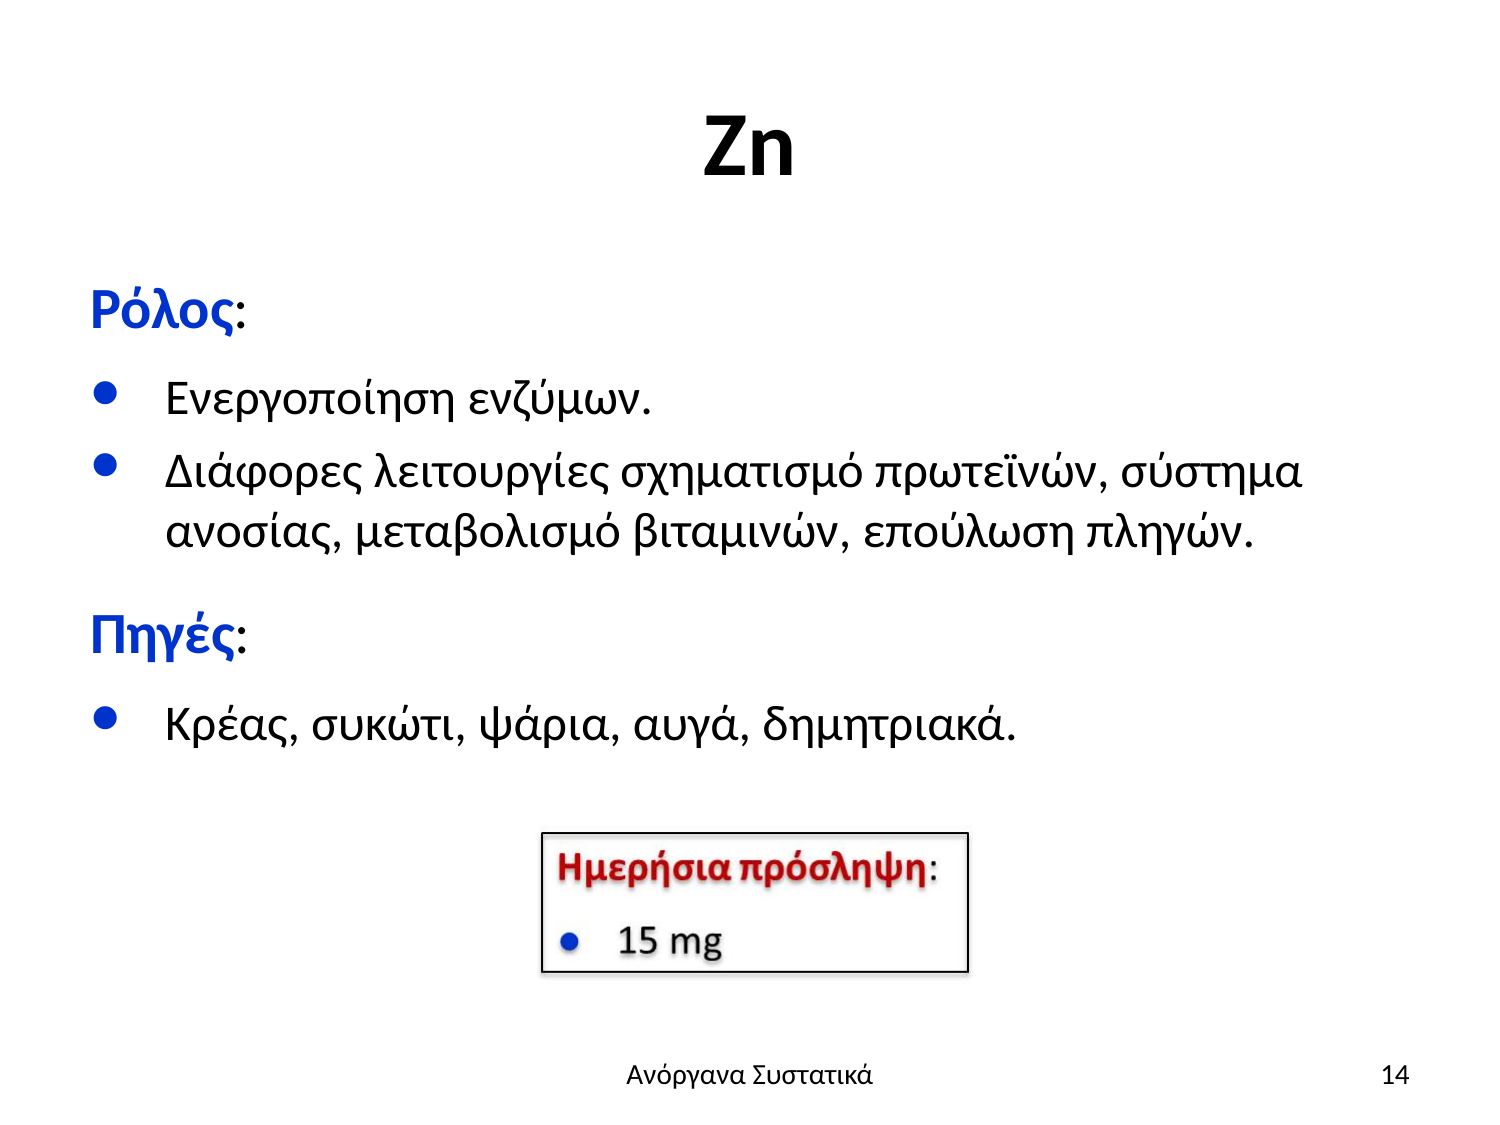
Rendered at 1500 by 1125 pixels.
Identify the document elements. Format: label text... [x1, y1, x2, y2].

list Ρόλος: Ενεργοποίηση ενζύμων. Διάφορες λειτουργίες σχηματισμό πρωτεϊνών, σύστημα ανοσίας, μεταβολισμό βιταμινών, επούλωση πληγών. Πηγές: Κρέας, συκώτι, ψάρια, αυγά, δημητριακά. [75, 262, 1425, 1005]
title Zn [75, 45, 1425, 233]
slide_number 14 [1074, 1042, 1425, 1103]
picture [524, 825, 976, 1001]
footer Ανόργανα Συστατικά [512, 1042, 988, 1103]
